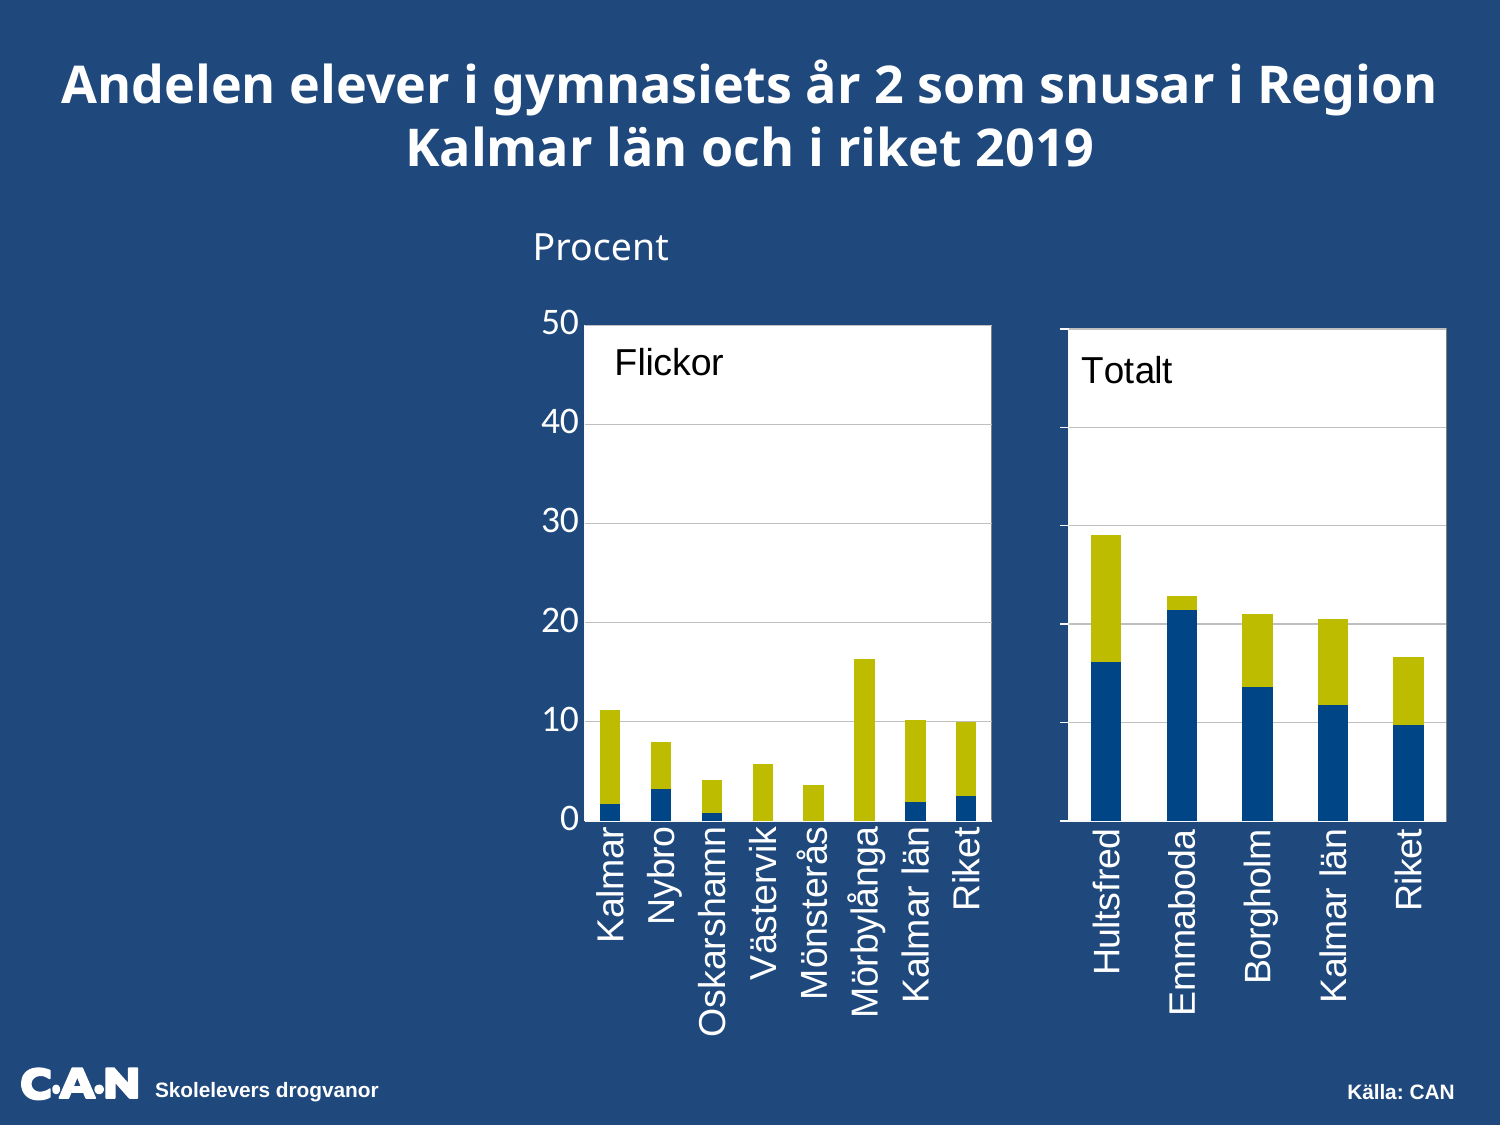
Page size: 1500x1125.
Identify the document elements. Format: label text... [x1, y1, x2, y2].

text_box Procent [518, 215, 684, 275]
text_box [537, 242, 1500, 1125]
title Andelen elever i gymnasiets år 2 som snusar i Region Kalmar län och i riket 2019 [34, 20, 1466, 209]
